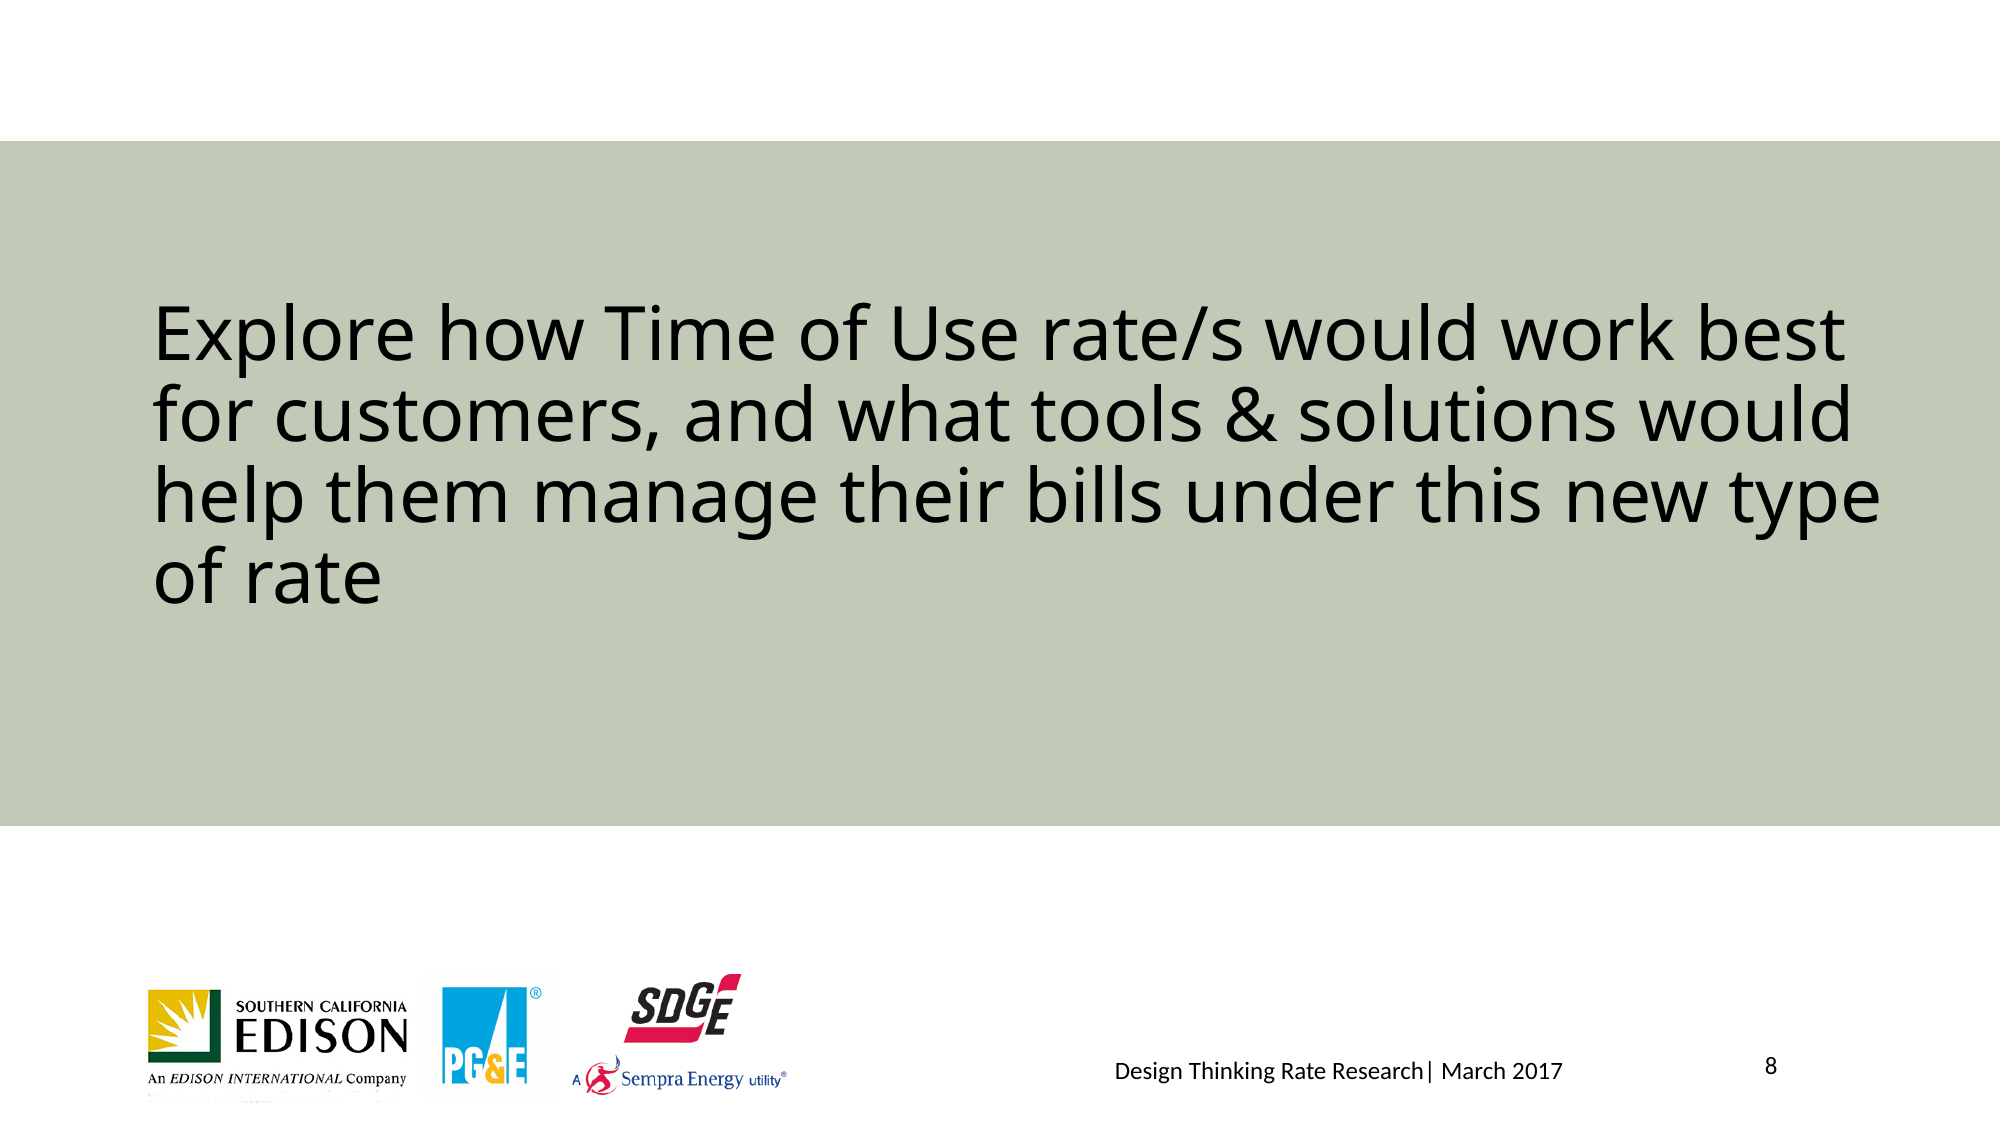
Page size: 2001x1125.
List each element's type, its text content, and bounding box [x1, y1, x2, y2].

picture [422, 971, 561, 1100]
title Explore how Time of Use rate/s would work best for customers, and what tools & solutions would help them manage their bills under this new type of rate [137, 249, 1904, 718]
slide_number 8 [1749, 1042, 1863, 1103]
text_box [0, 141, 2000, 826]
picture [137, 975, 417, 1119]
picture [566, 971, 793, 1099]
footer Design Thinking Rate Research| March 2017 [1100, 1046, 1675, 1107]
